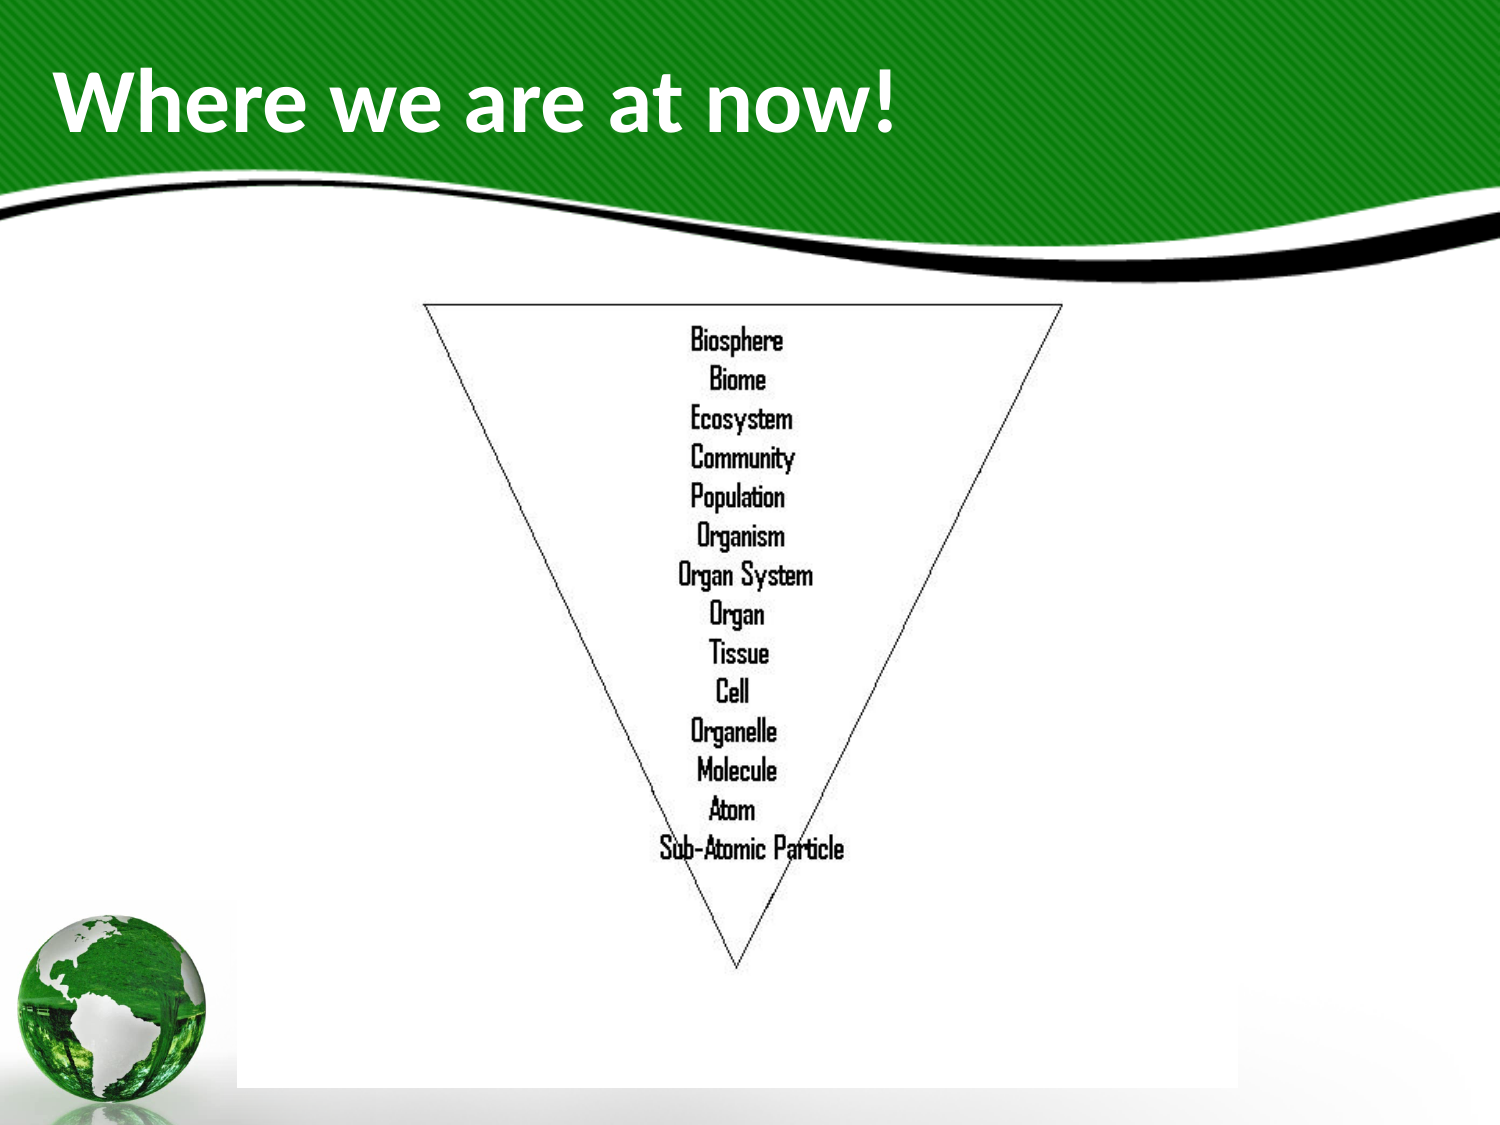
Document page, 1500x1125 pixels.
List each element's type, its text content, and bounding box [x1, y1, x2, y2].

title Where we are at now! [37, 8, 1463, 183]
picture [0, 0, 1500, 1125]
list [212, 275, 1463, 1025]
